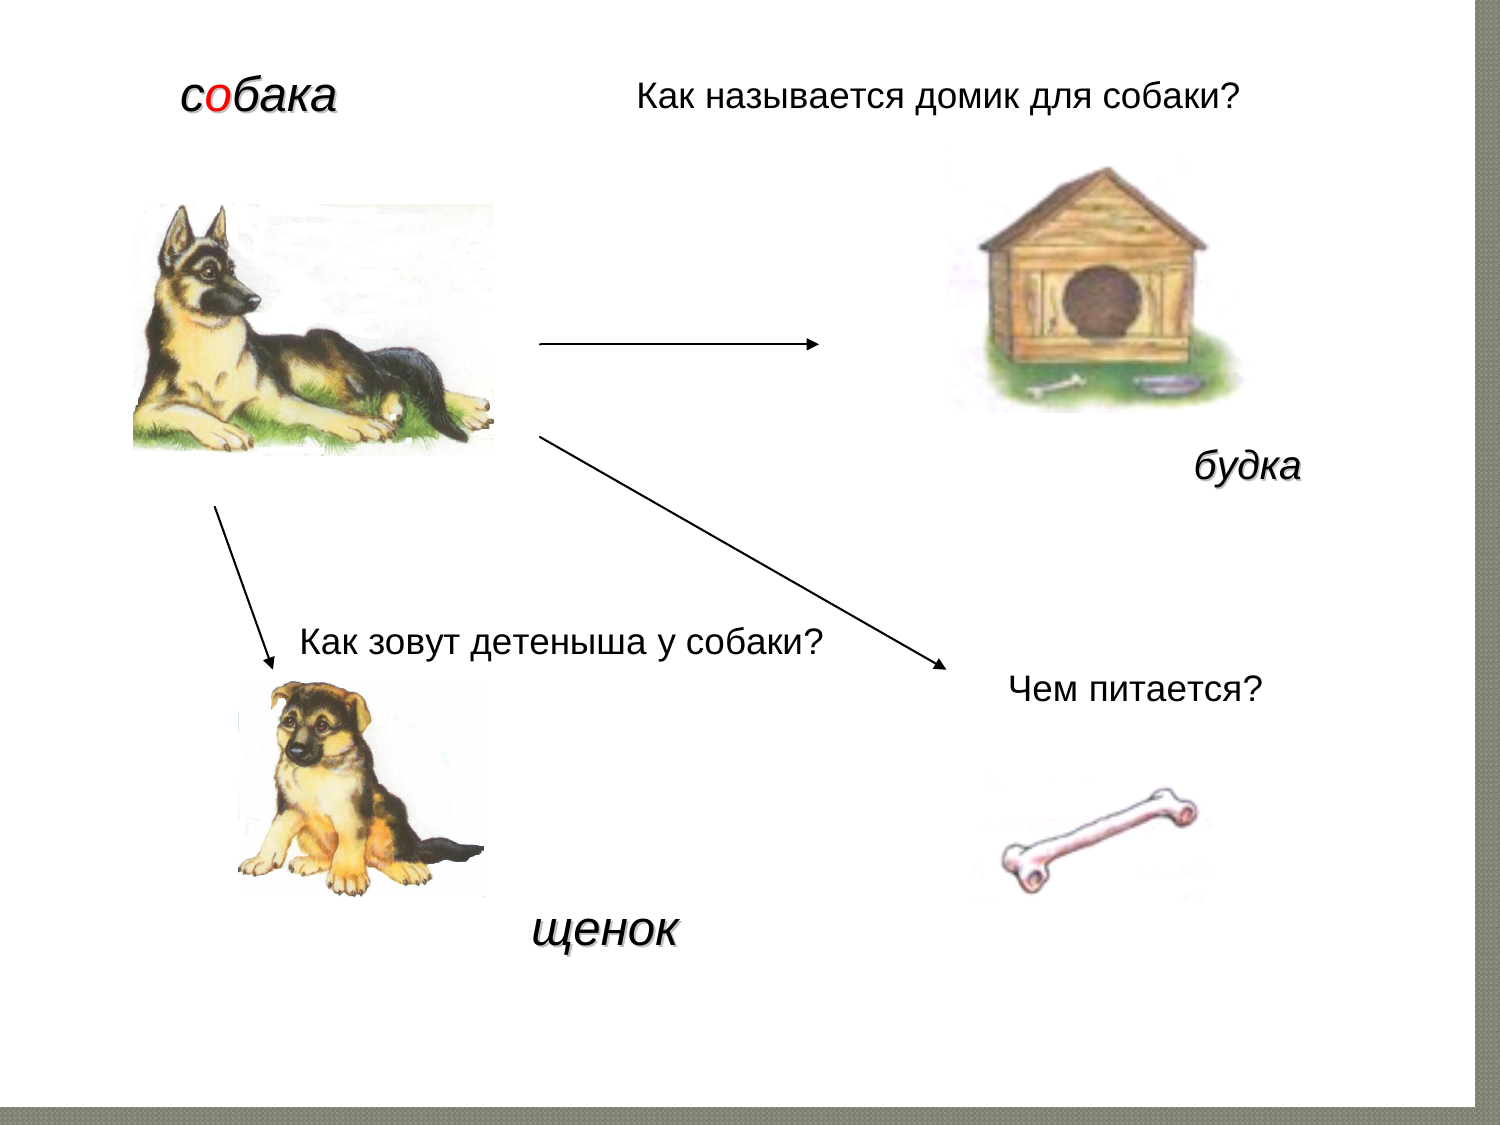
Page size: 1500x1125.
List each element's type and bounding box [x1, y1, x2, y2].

text_box [0, 0, 1476, 1107]
